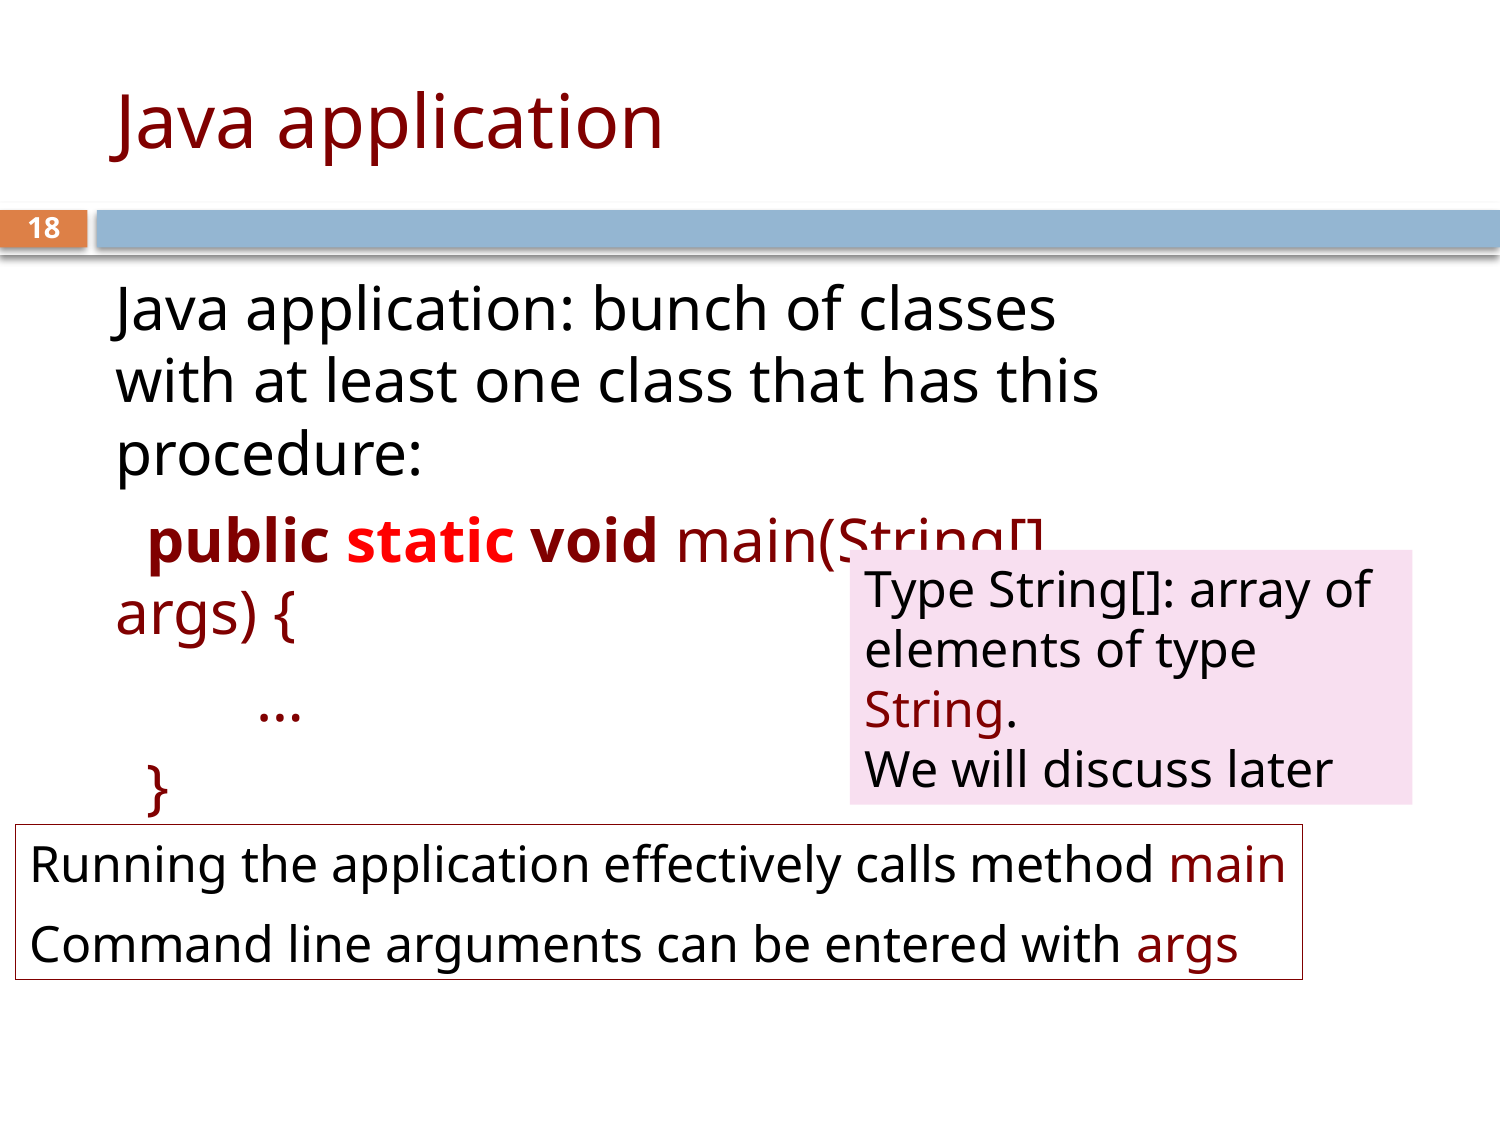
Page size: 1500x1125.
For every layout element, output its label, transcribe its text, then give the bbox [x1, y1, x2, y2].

slide_number 18 [0, 208, 88, 249]
text_box Type String[]: array of elements of type String. We will discuss later [849, 549, 1413, 805]
text_box Running the application effectively calls method main Command line arguments can be entered with args [15, 824, 1303, 980]
list Java application: bunch of classes with at least one class that has this procedure: public static void main(String[] args) { … } [100, 262, 1150, 813]
title Java application [100, 37, 1438, 200]
